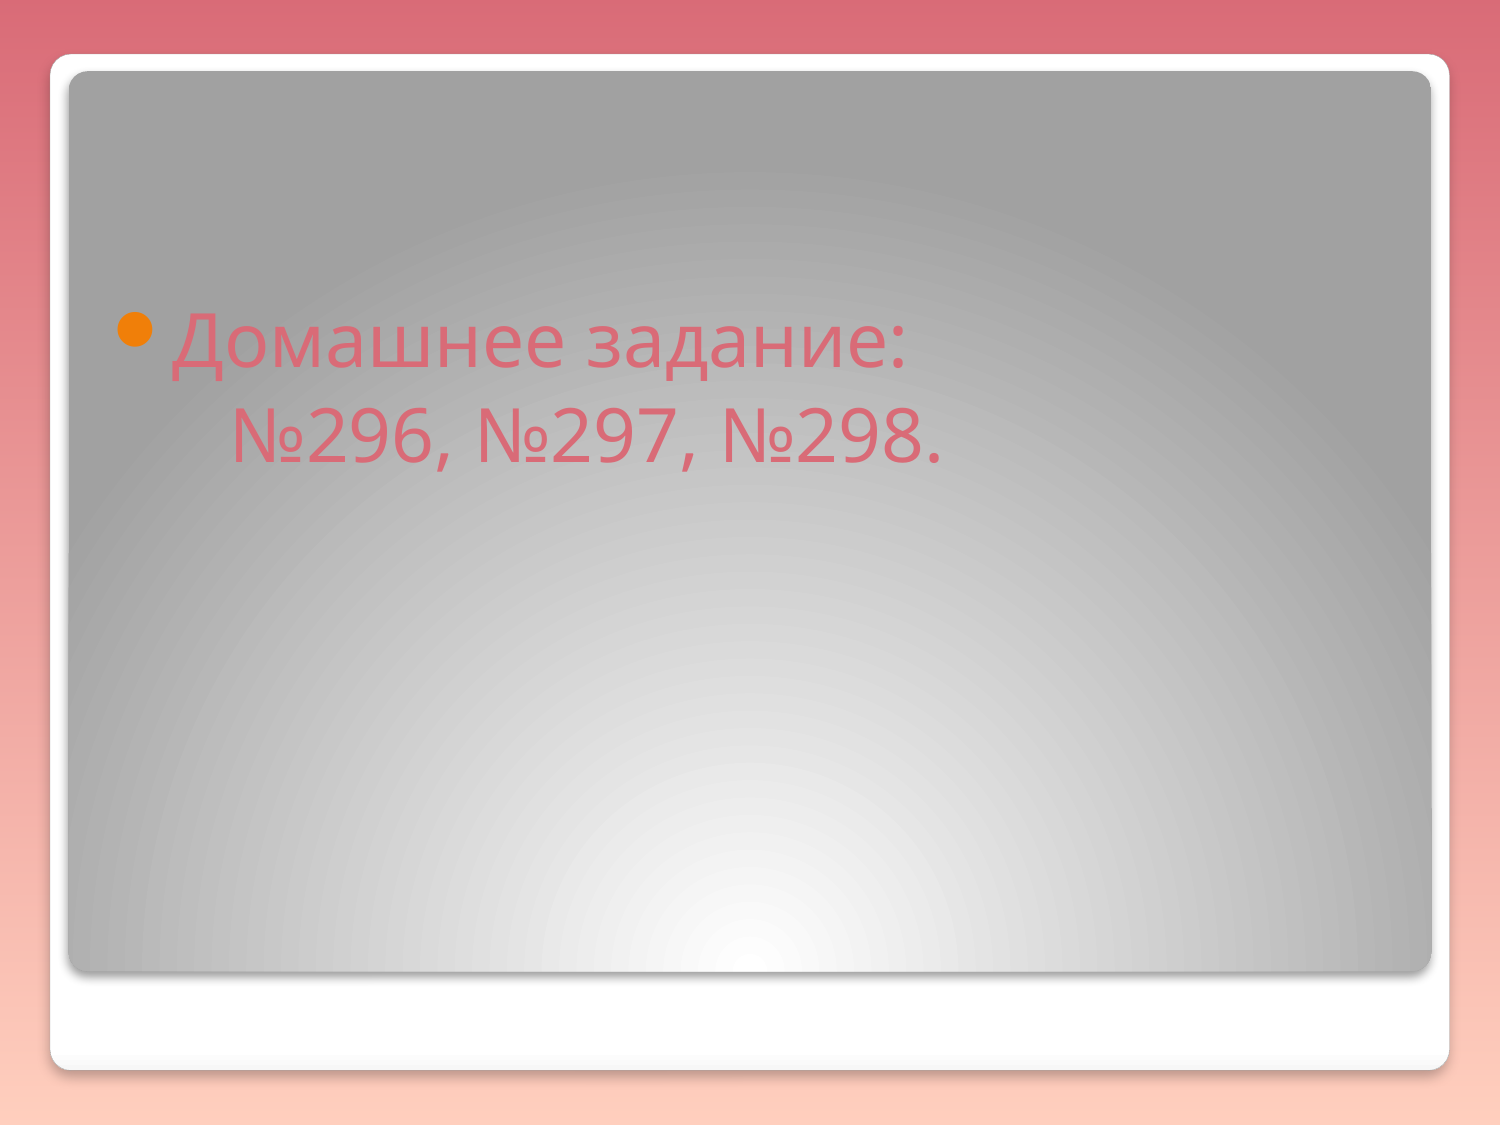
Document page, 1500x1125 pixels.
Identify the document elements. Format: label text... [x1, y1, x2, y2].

list Домашнее задание: №296, №297, №298. [82, 86, 1425, 774]
